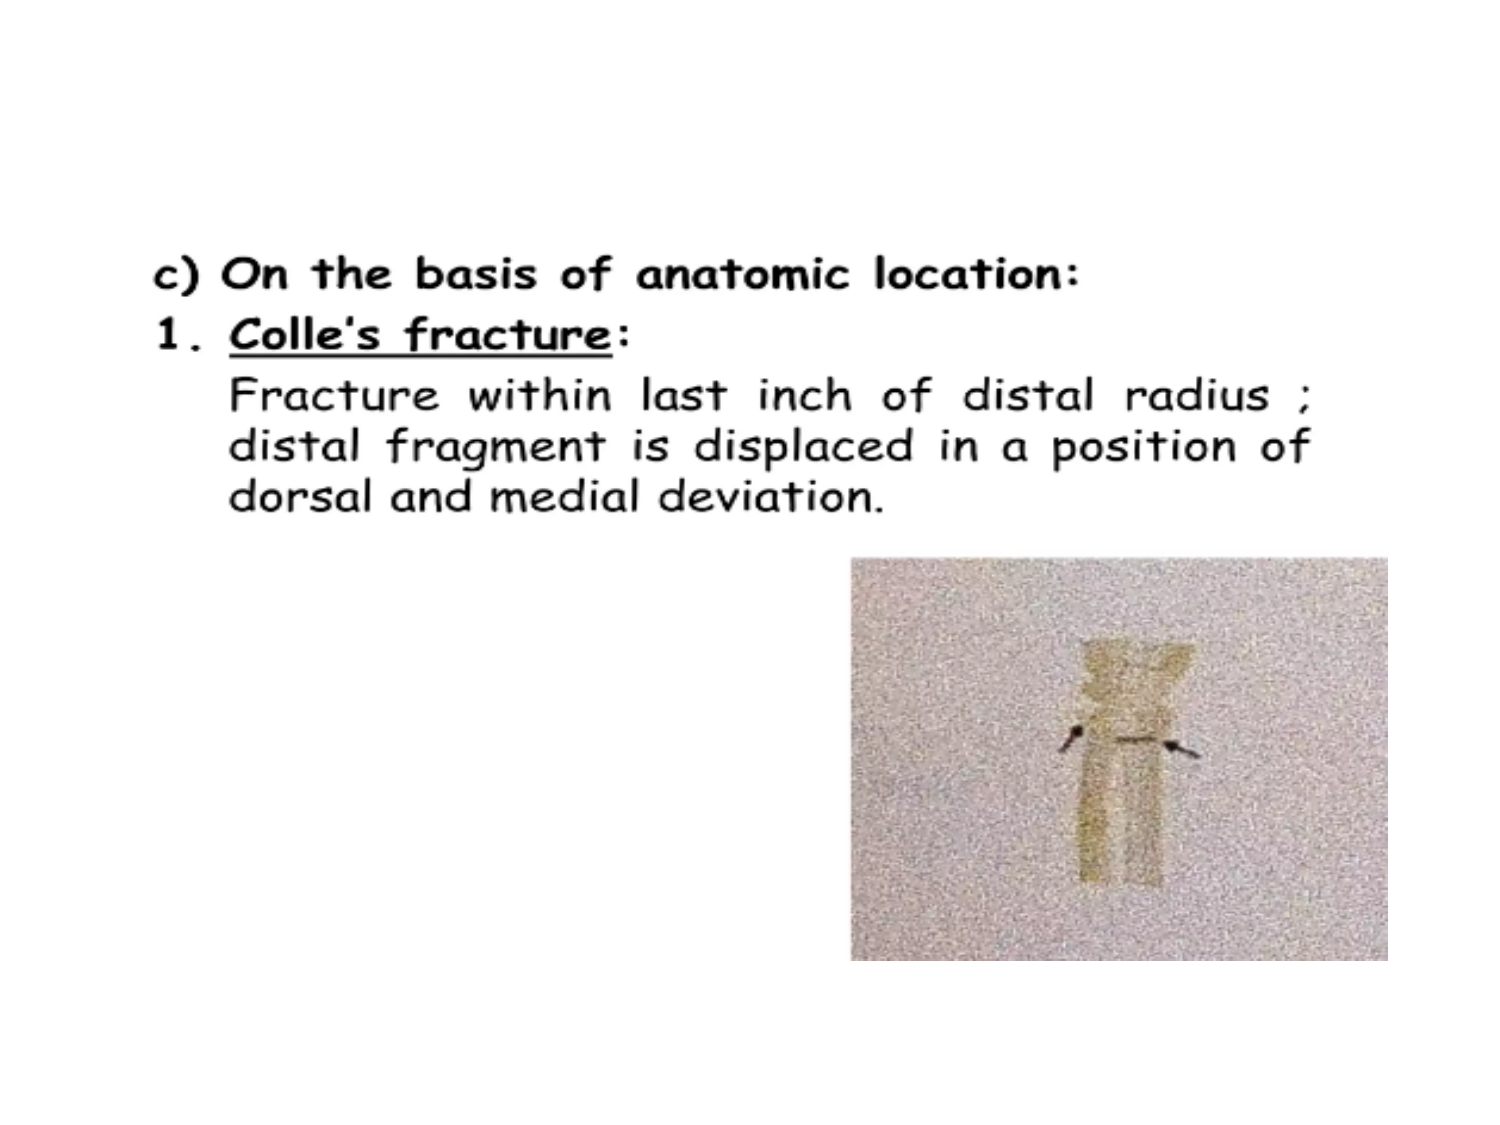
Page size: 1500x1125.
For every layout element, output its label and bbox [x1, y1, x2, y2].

picture [74, 199, 1388, 961]
